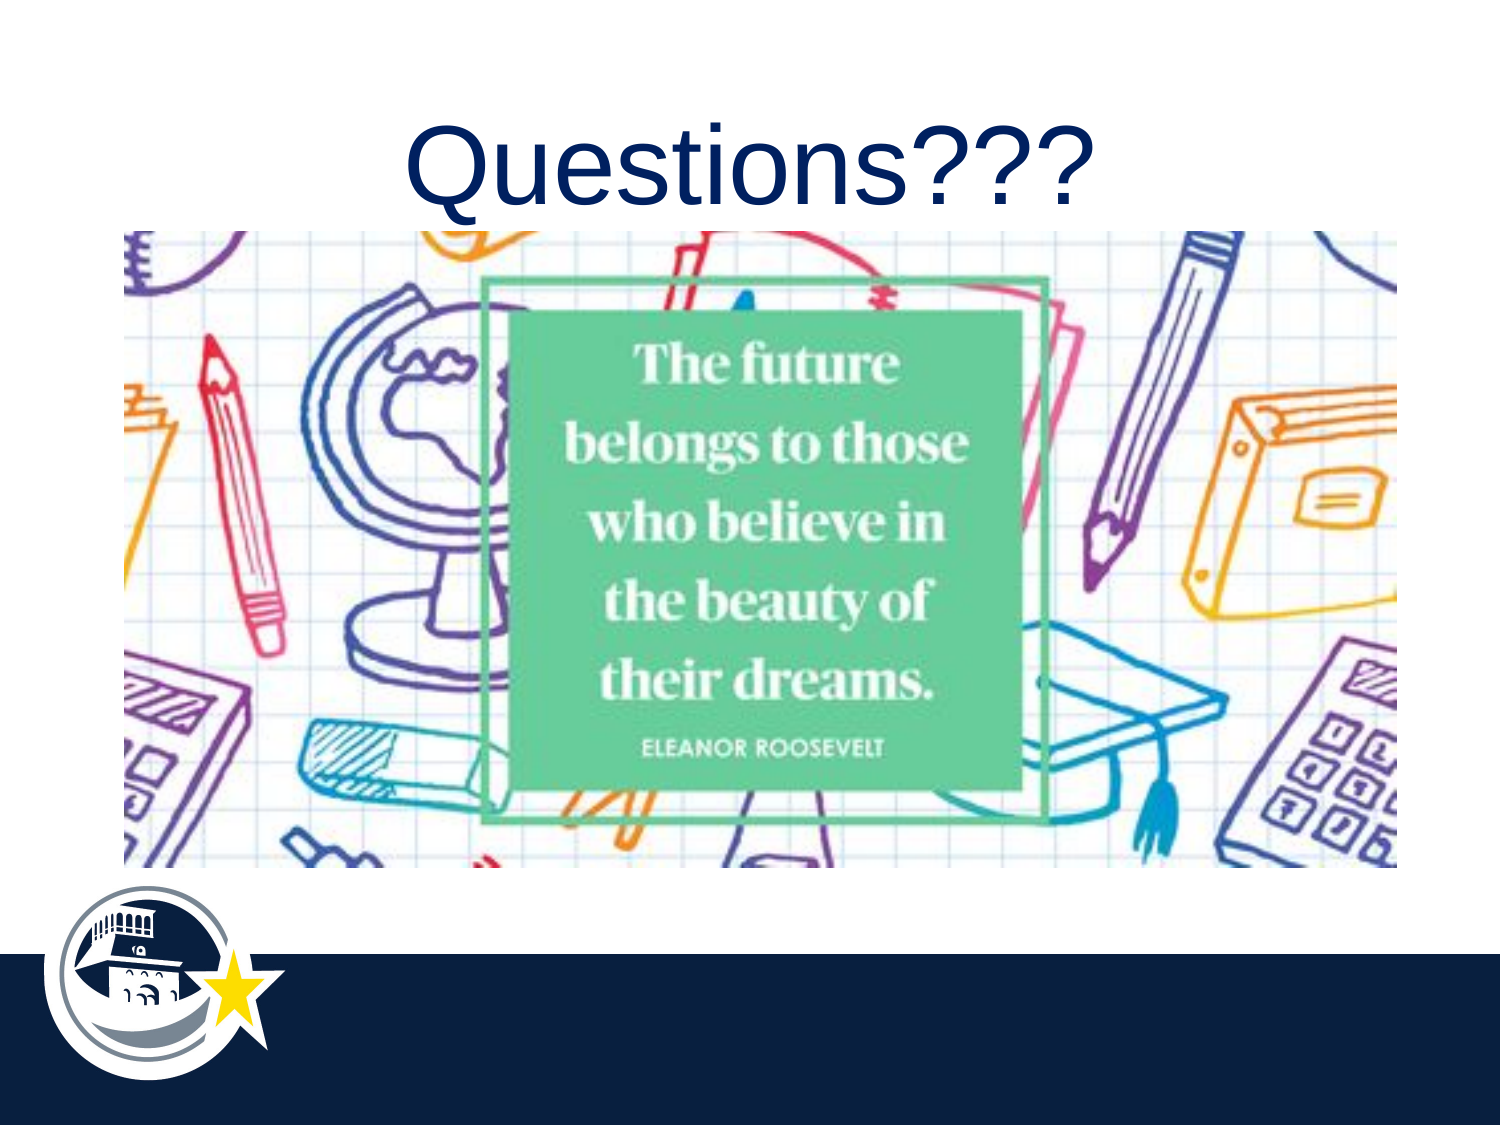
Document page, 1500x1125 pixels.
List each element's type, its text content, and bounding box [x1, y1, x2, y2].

picture [0, 0, 1500, 1125]
title Questions??? [103, 59, 1397, 278]
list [124, 231, 1397, 868]
